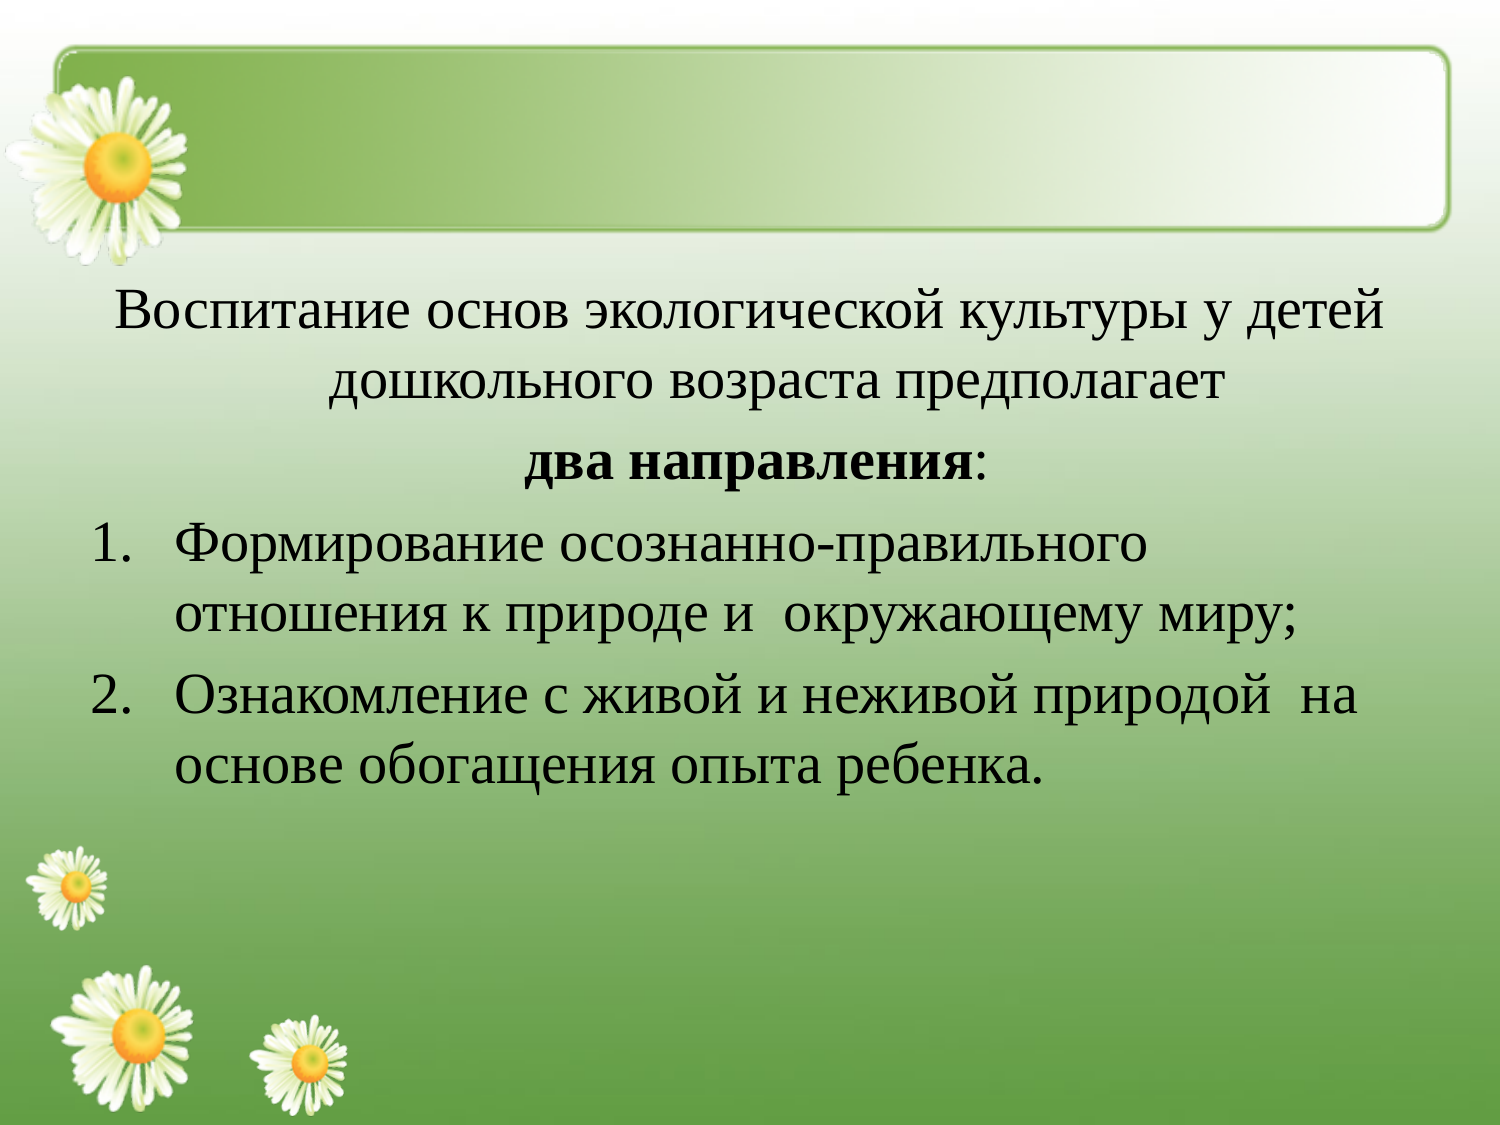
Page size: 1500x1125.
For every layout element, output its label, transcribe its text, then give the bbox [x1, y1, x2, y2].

picture [0, 0, 1500, 1125]
list Воспитание основ экологической культуры у детей дошкольного возраста предполагает два направления: Формирование осознанно-правильного отношения к природе и окружающему миру; Ознакомление с живой и неживой природой на основе обогащения опыта ребенка. [75, 262, 1425, 1005]
